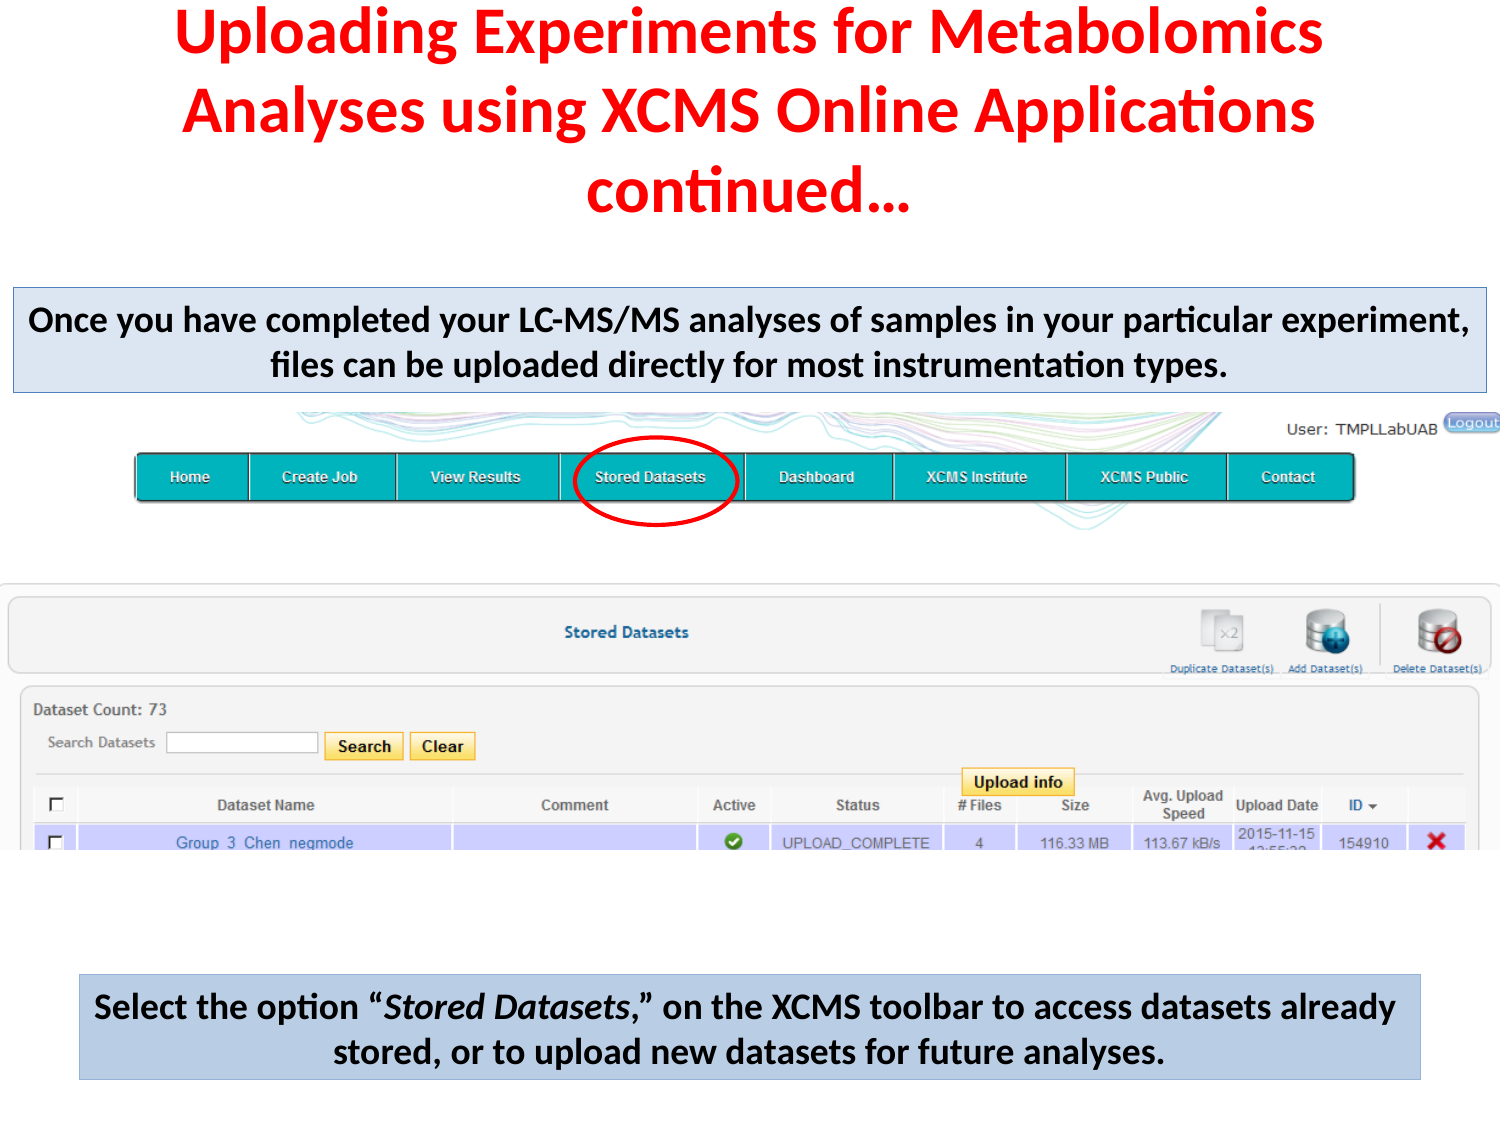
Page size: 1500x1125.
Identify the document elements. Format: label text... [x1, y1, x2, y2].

picture [0, 412, 1500, 851]
text_box Once you have completed your LC-MS/MS analyses of samples in your particular experiment, files can be uploaded directly for most instrumentation types. [13, 287, 1487, 393]
text_box Select the option “Stored Datasets,” on the XCMS toolbar to access datasets already stored, or to upload new datasets for future analyses. [79, 974, 1421, 1080]
text_box Uploading Experiments for Metabolomics Analyses using XCMS Online Applications continued… [74, 12, 1425, 200]
